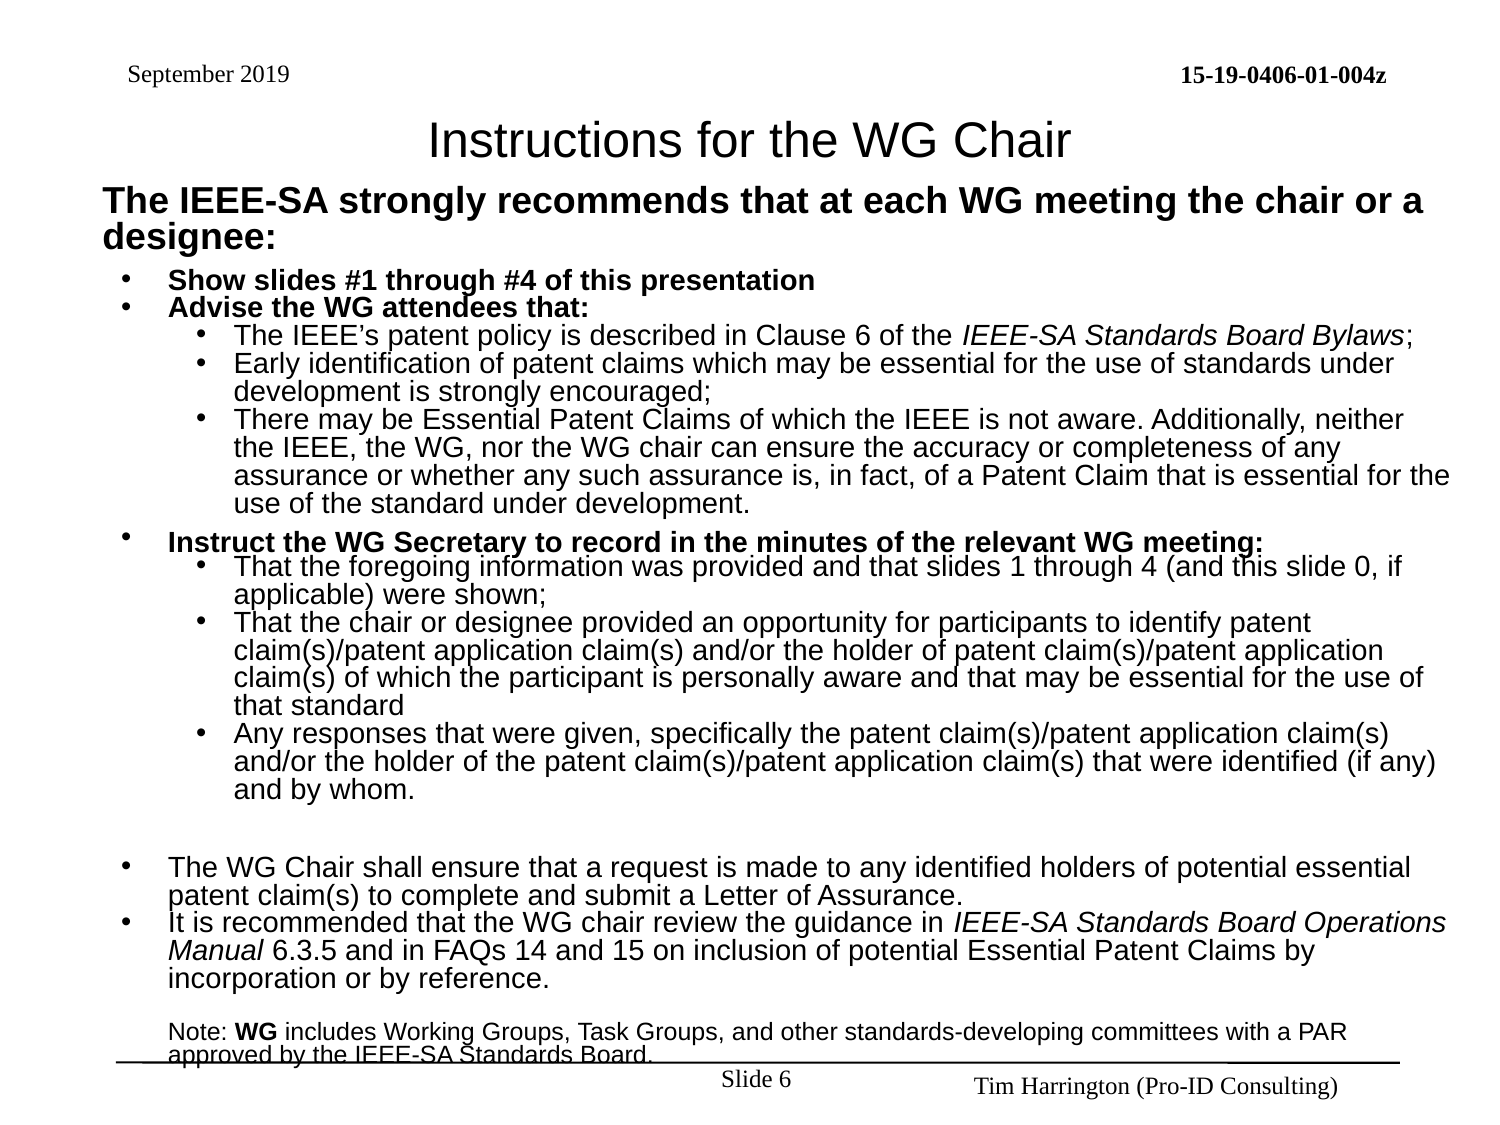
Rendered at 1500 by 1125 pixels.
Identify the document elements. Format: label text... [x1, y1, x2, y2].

text_box [62, 137, 1450, 1050]
text_box [112, 0, 1388, 137]
list The IEEE-SA strongly recommends that at each WG meeting the chair or a designee: Show slides #1 through #4 of this presentation Advise the WG attendees that: The IEEE’s patent policy is described in Clause 6 of the IEEE-SA Standards Board Bylaws; Early identification of patent claims which may be essential for the use of standards under development is strongly encouraged; There may be Essential Patent Claims of which the IEEE is not aware. Additionally, neither the IEEE, the WG, nor the WG chair can ensure the accuracy or completeness of any assurance or whether any such assurance is, in fact, of a Patent Claim that is essential for the use of the standard under development. Instruct the WG Secretary to record in the minutes of the relevant WG meeting: That the foregoing information was provided and that slides 1 through 4 (and this slide 0, if applicable) were shown; That the chair or designee provided an opportunity for participants to identify patent claim(s)/patent application claim(s) and/or the holder of patent claim(s)/patent application claim(s) of which the participant is personally aware and that may be essential for the use of that standard Any responses that were given, specifically the patent claim(s)/patent application claim(s) and/or the holder of the patent claim(s)/patent application claim(s) that were identified (if any) and by whom. The WG Chair shall ensure that a request is made to any identified holders of potential essential patent claim(s) to complete and submit a Letter of Assurance. It is recommended that the WG chair review the guidance in IEEE-SA Standards Board Operations Manual 6.3.5 and in FAQs 14 and 15 on inclusion of potential Essential Patent Claims by incorporation or by reference. Note: WG includes Working Groups, Task Groups, and other standards-developing committees with a PAR approved by the IEEE-SA Standards Board. [31, 177, 1469, 1088]
text_box Slide 6 [675, 1062, 838, 1093]
